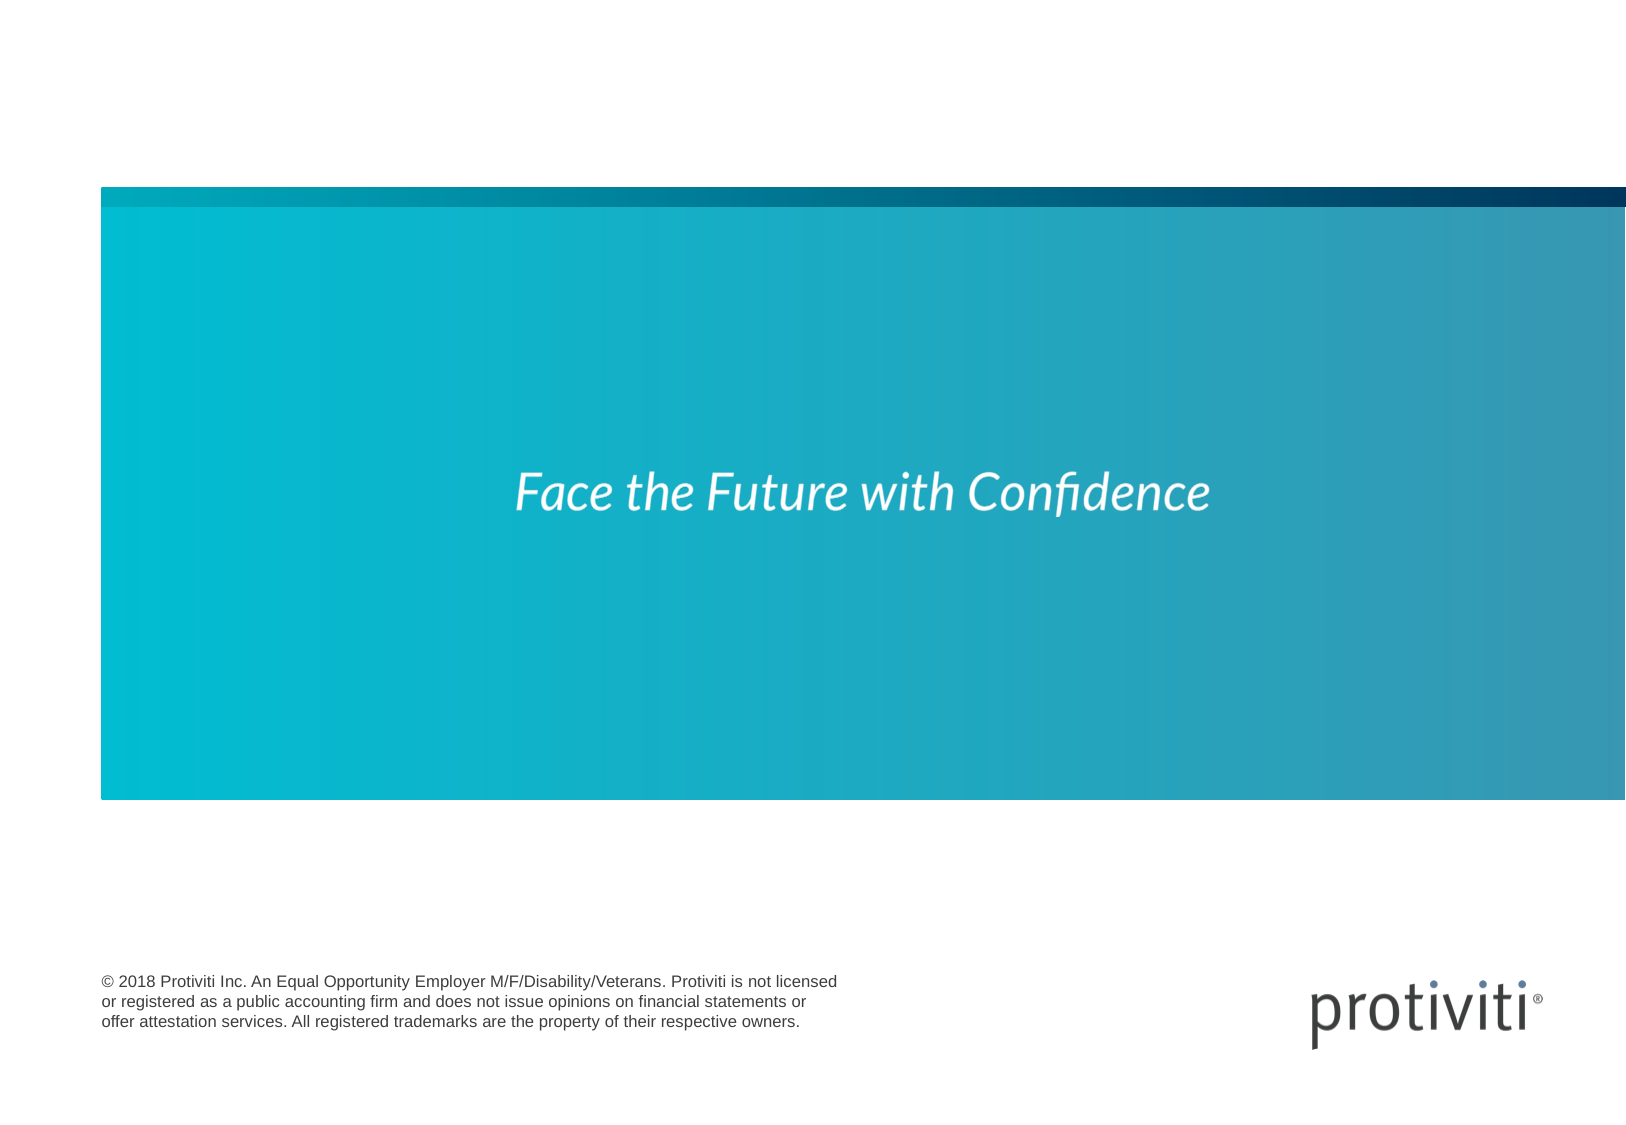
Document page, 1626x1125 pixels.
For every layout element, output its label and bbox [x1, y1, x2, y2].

picture [1311, 980, 1543, 1050]
picture [1467, 187, 1471, 206]
picture [516, 471, 1210, 517]
picture [1459, 187, 1464, 206]
